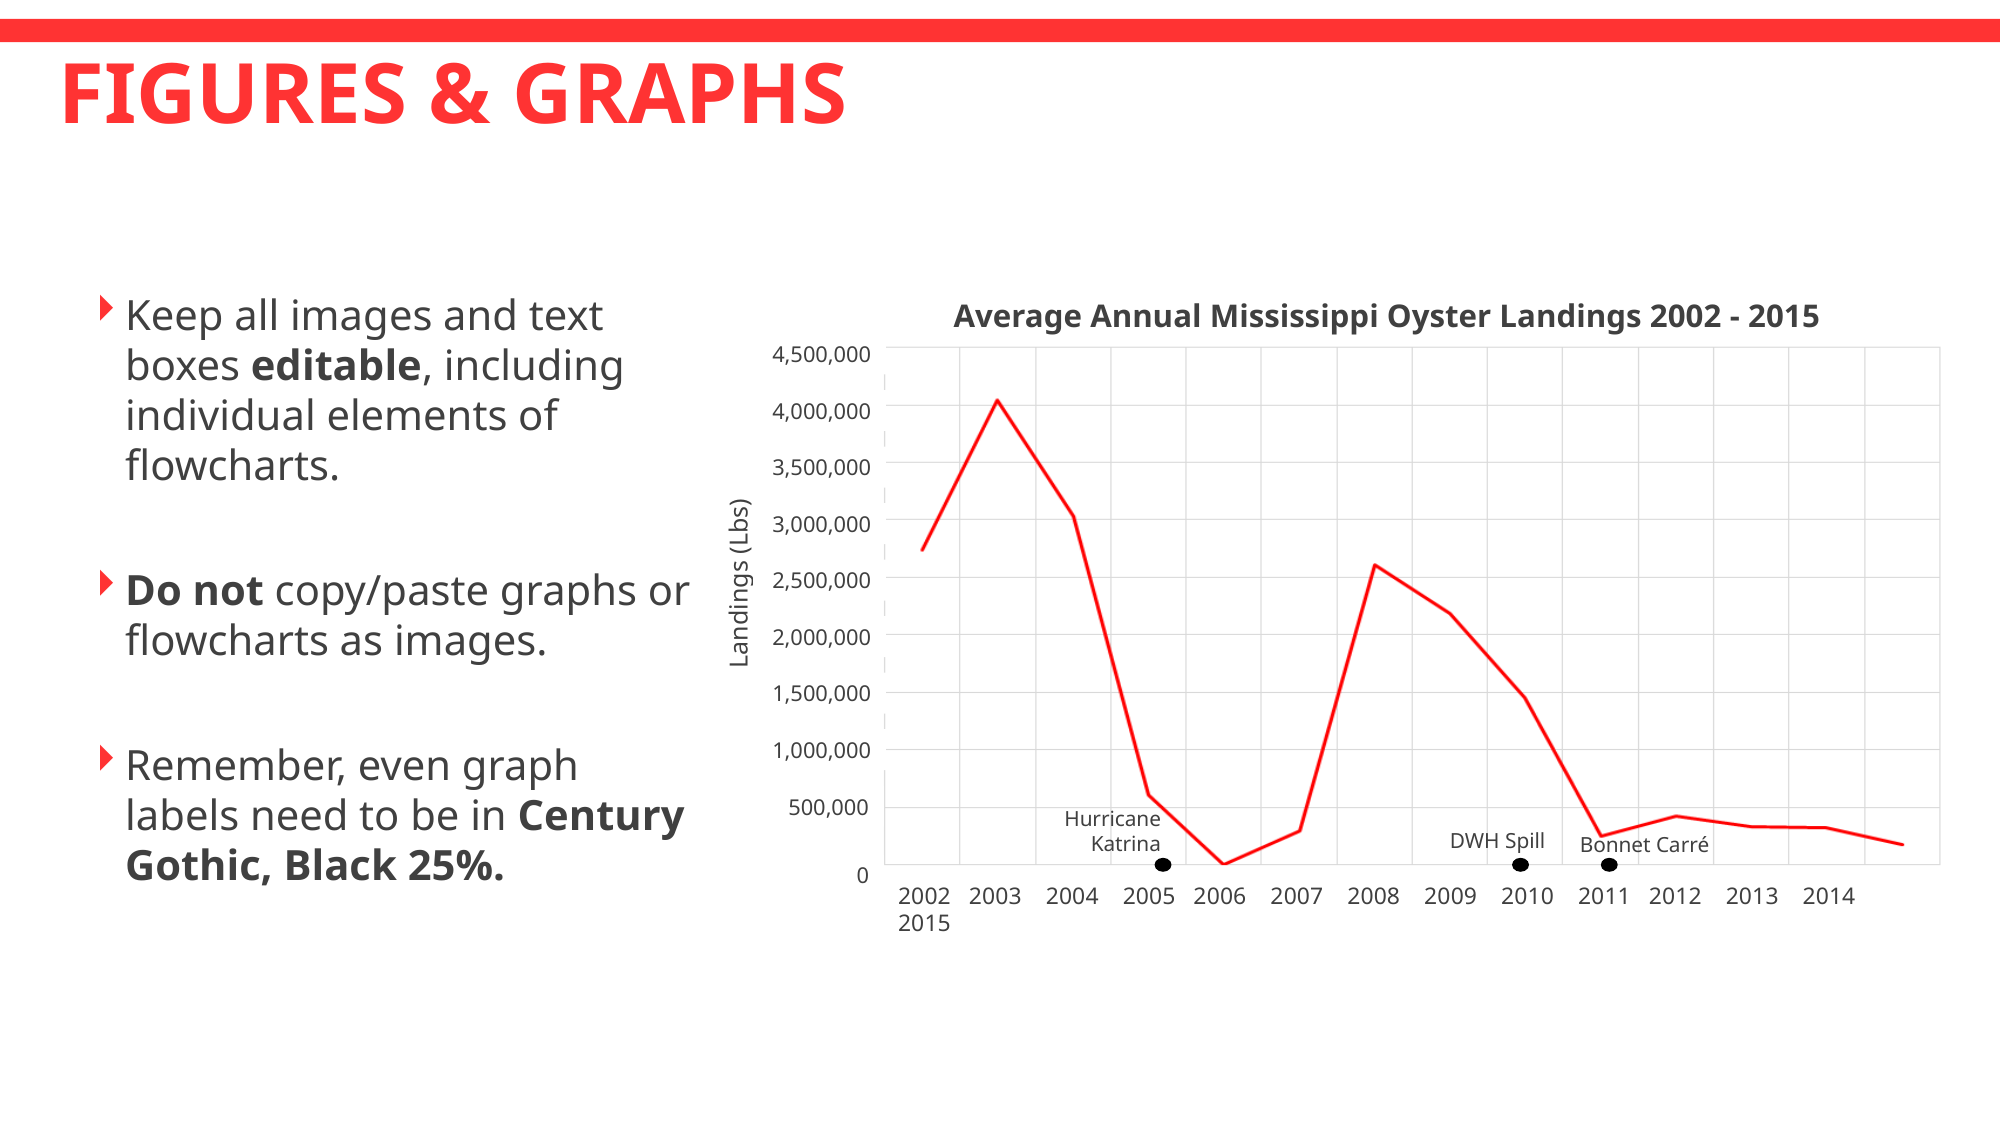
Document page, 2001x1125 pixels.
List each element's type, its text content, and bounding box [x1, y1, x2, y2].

text_box Keep all images and text boxes editable, including individual elements of flowcharts. Do not copy/paste graphs or flowcharts as images. Remember, even graph labels need to be in Century Gothic, Black 25%. [72, 281, 715, 897]
text_box FIGURES & GRAPHS [43, 56, 1272, 125]
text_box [715, 281, 1948, 917]
